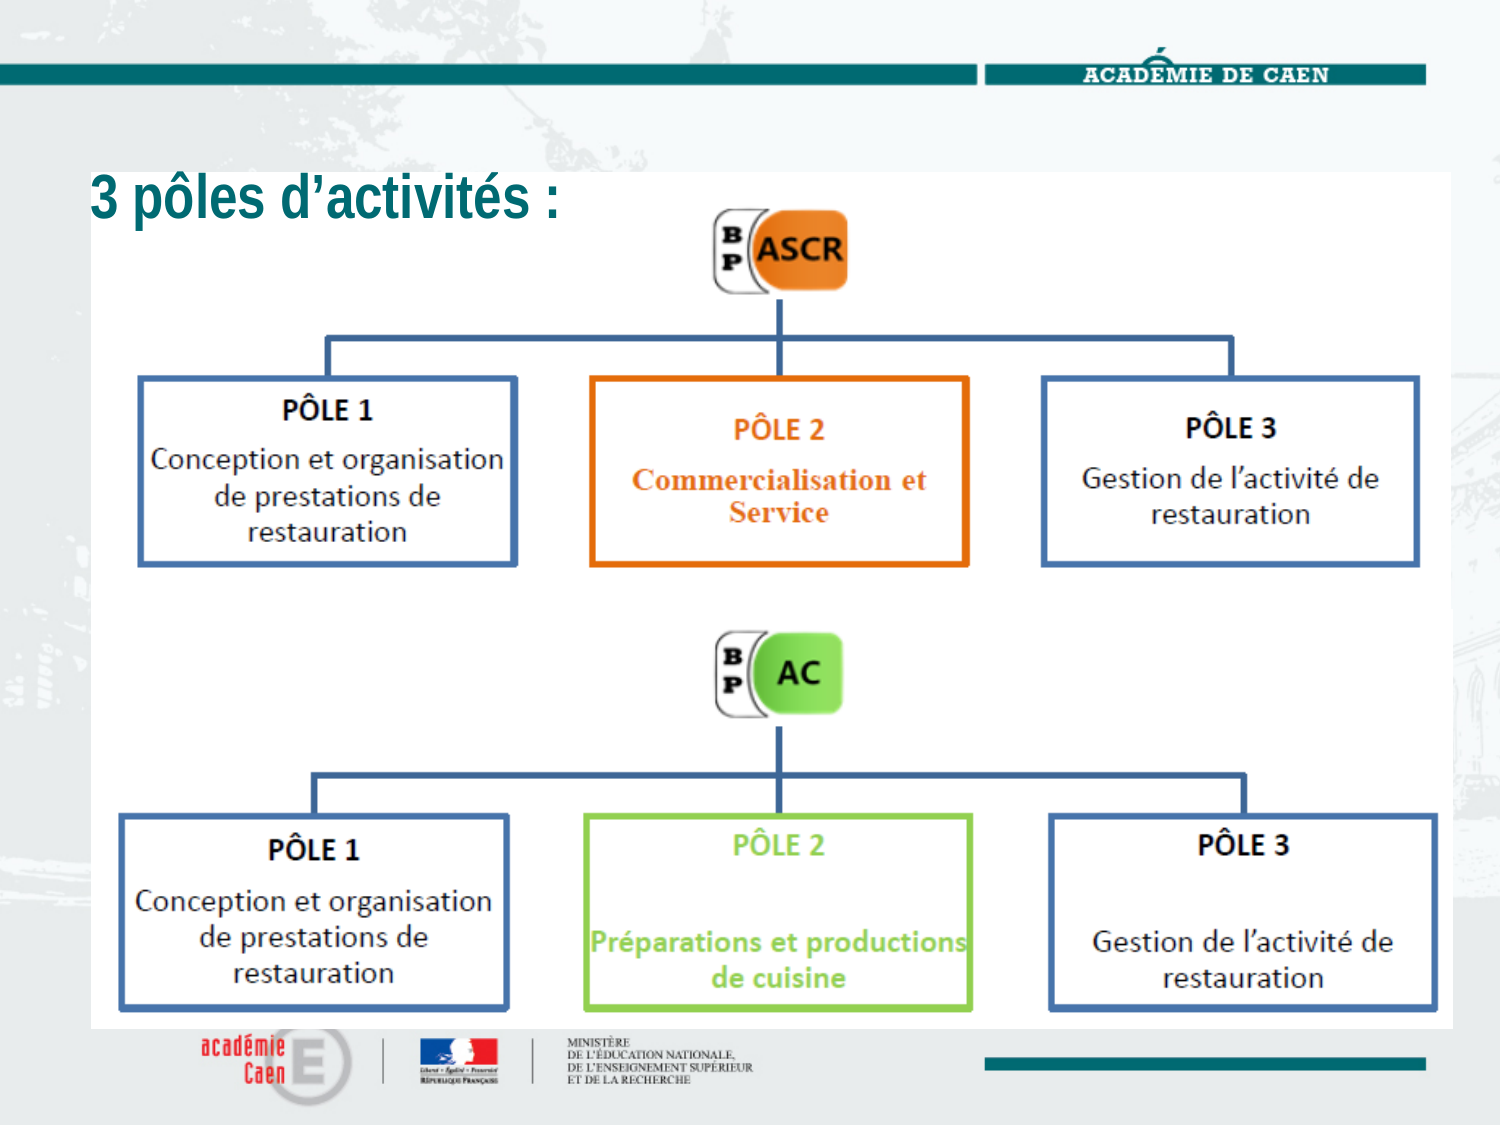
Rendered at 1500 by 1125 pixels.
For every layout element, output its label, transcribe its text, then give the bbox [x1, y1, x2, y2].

title 3 pôles d’activités : [75, 112, 1425, 282]
picture [0, 0, 1500, 1125]
